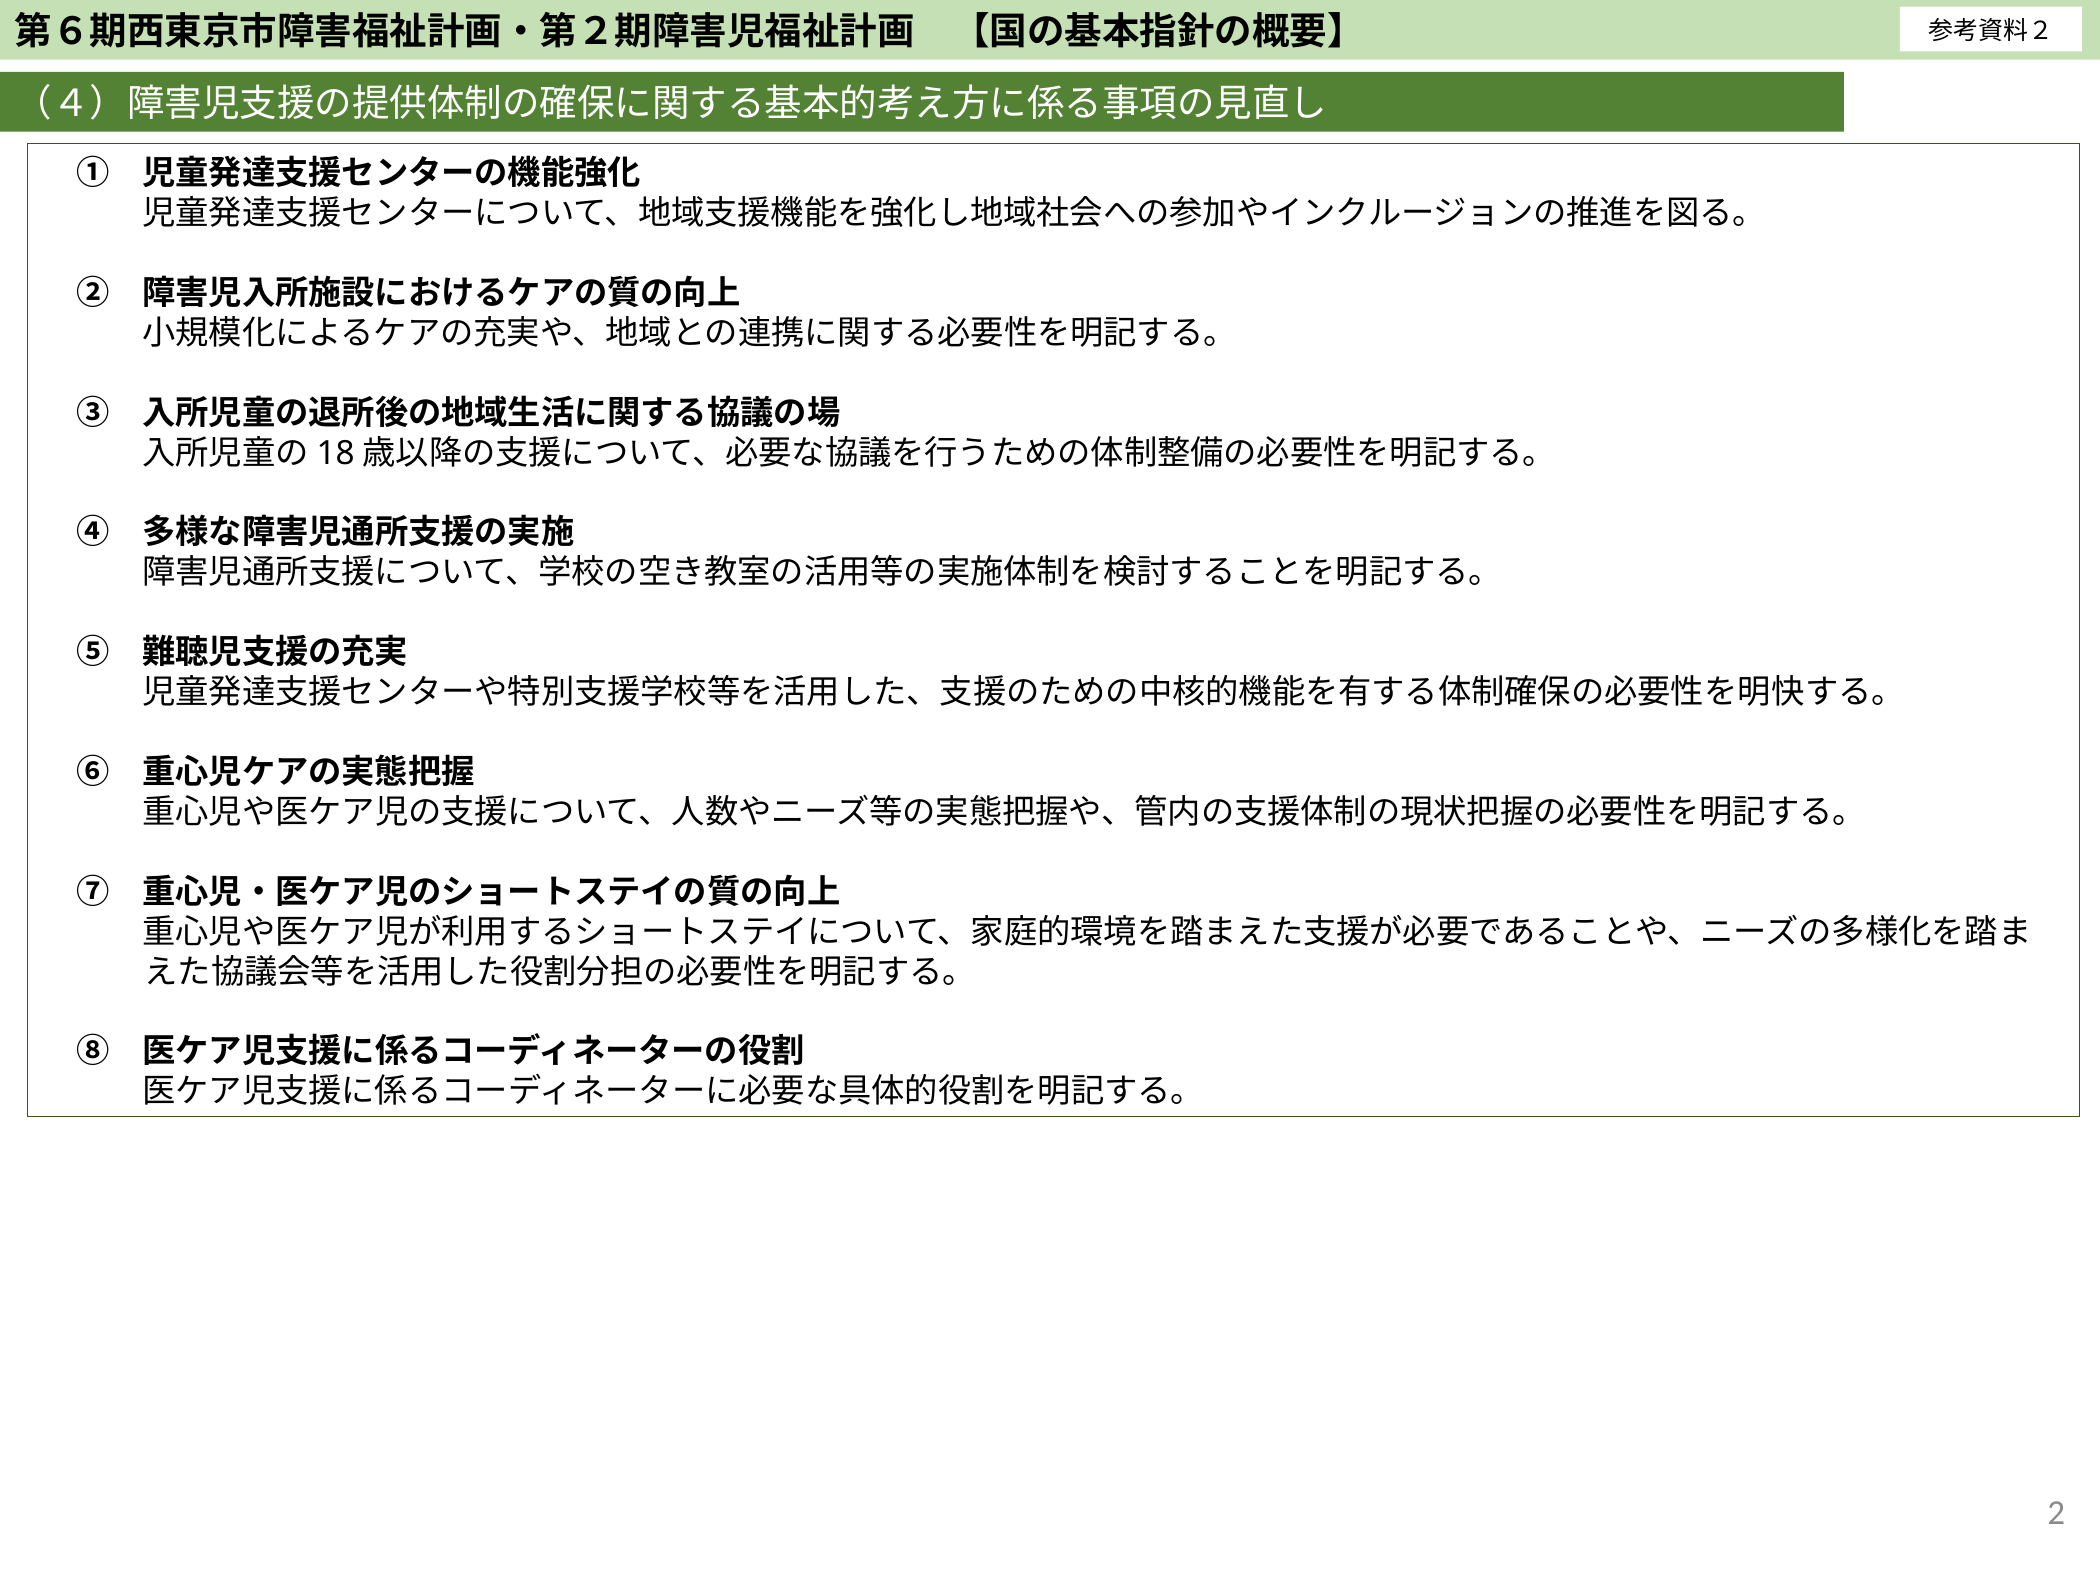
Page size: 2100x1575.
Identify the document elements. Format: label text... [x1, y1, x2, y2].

slide_number 2 [1607, 1469, 2080, 1553]
text_box 第６期西東京市障害福祉計画・第２期障害児福祉計画 【国の基本指針の概要】 [0, 0, 2100, 60]
text_box 参考資料２ [1899, 6, 2082, 52]
text_box ① 児童発達支援センターの機能強化 児童発達支援センターについて、地域支援機能を強化し地域社会への参加やインクルージョンの推進を図る。 ② 障害児入所施設におけるケアの質の向上 小規模化によるケアの充実や、地域との連携に関する必要性を明記する。 ③ 入所児童の退所後の地域生活に関する協議の場 入所児童の18歳以降の支援について、必要な協議を行うための体制整備の必要性を明記する。 ④ 多様な障害児通所支援の実施 障害児通所支援について、学校の空き教室の活用等の実施体制を検討することを明記する。 ⑤ 難聴児支援の充実 児童発達支援センターや特別支援学校等を活用した、支援のための中核的機能を有する体制確保の必要性を明快する。 ⑥ 重心児ケアの実態把握 重心児や医ケア児の支援について、人数やニーズ等の実態把握や、管内の支援体制の現状把握の必要性を明記する。 ⑦ 重心児・医ケア児のショートステイの質の向上 重心児や医ケア児が利用するショートステイについて、家庭的環境を踏まえた支援が必要であることや、ニーズの多様化を踏まえた協議会等を活用した役割分担の必要性を明記する。 ⑧ 医ケア児支援に係るコーディネーターの役割 医ケア児支援に係るコーディネーターに必要な具体的役割を明記する。 [27, 143, 2080, 1117]
text_box （４）障害児支援の提供体制の確保に関する基本的考え方に係る事項の見直し [0, 71, 1844, 132]
